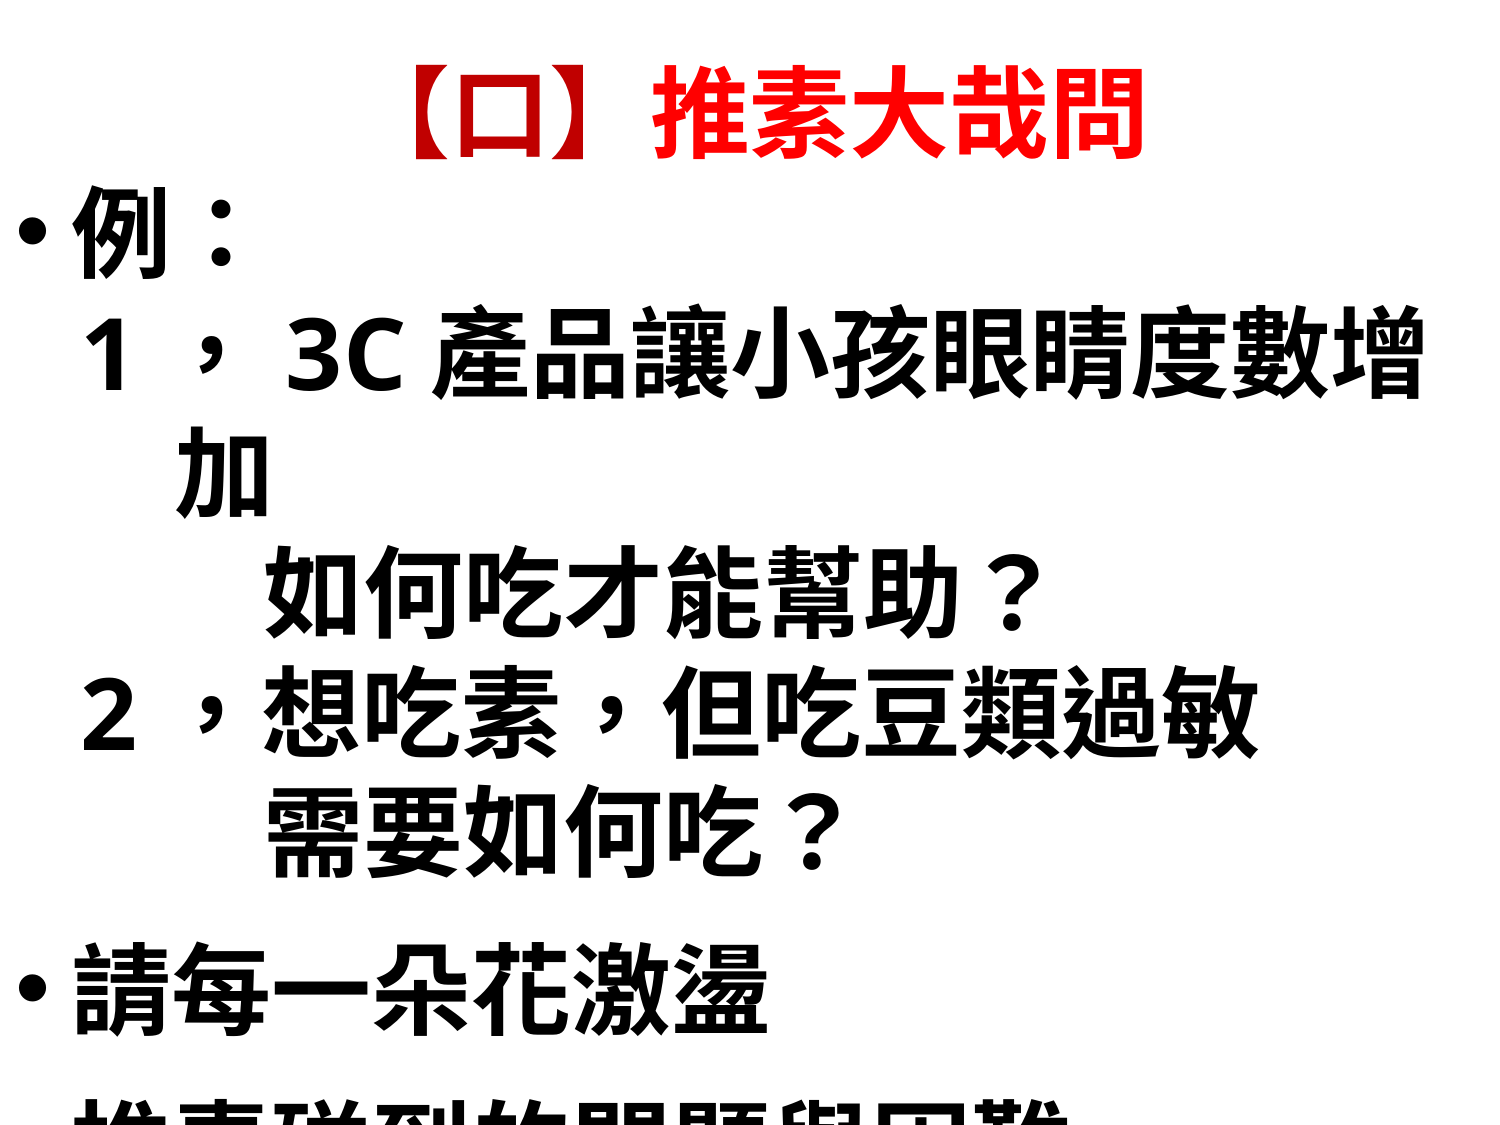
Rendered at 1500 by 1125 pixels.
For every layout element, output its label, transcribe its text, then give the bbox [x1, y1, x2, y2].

list 【口】推素大哉問 例： 1，3C產品讓小孩眼睛度數增加 如何吃才能幫助？ 2，想吃素，但吃豆類過敏 需要如何吃？ 請每一朵花激盪 推素碰到的問題與困難 [0, 42, 1500, 1125]
